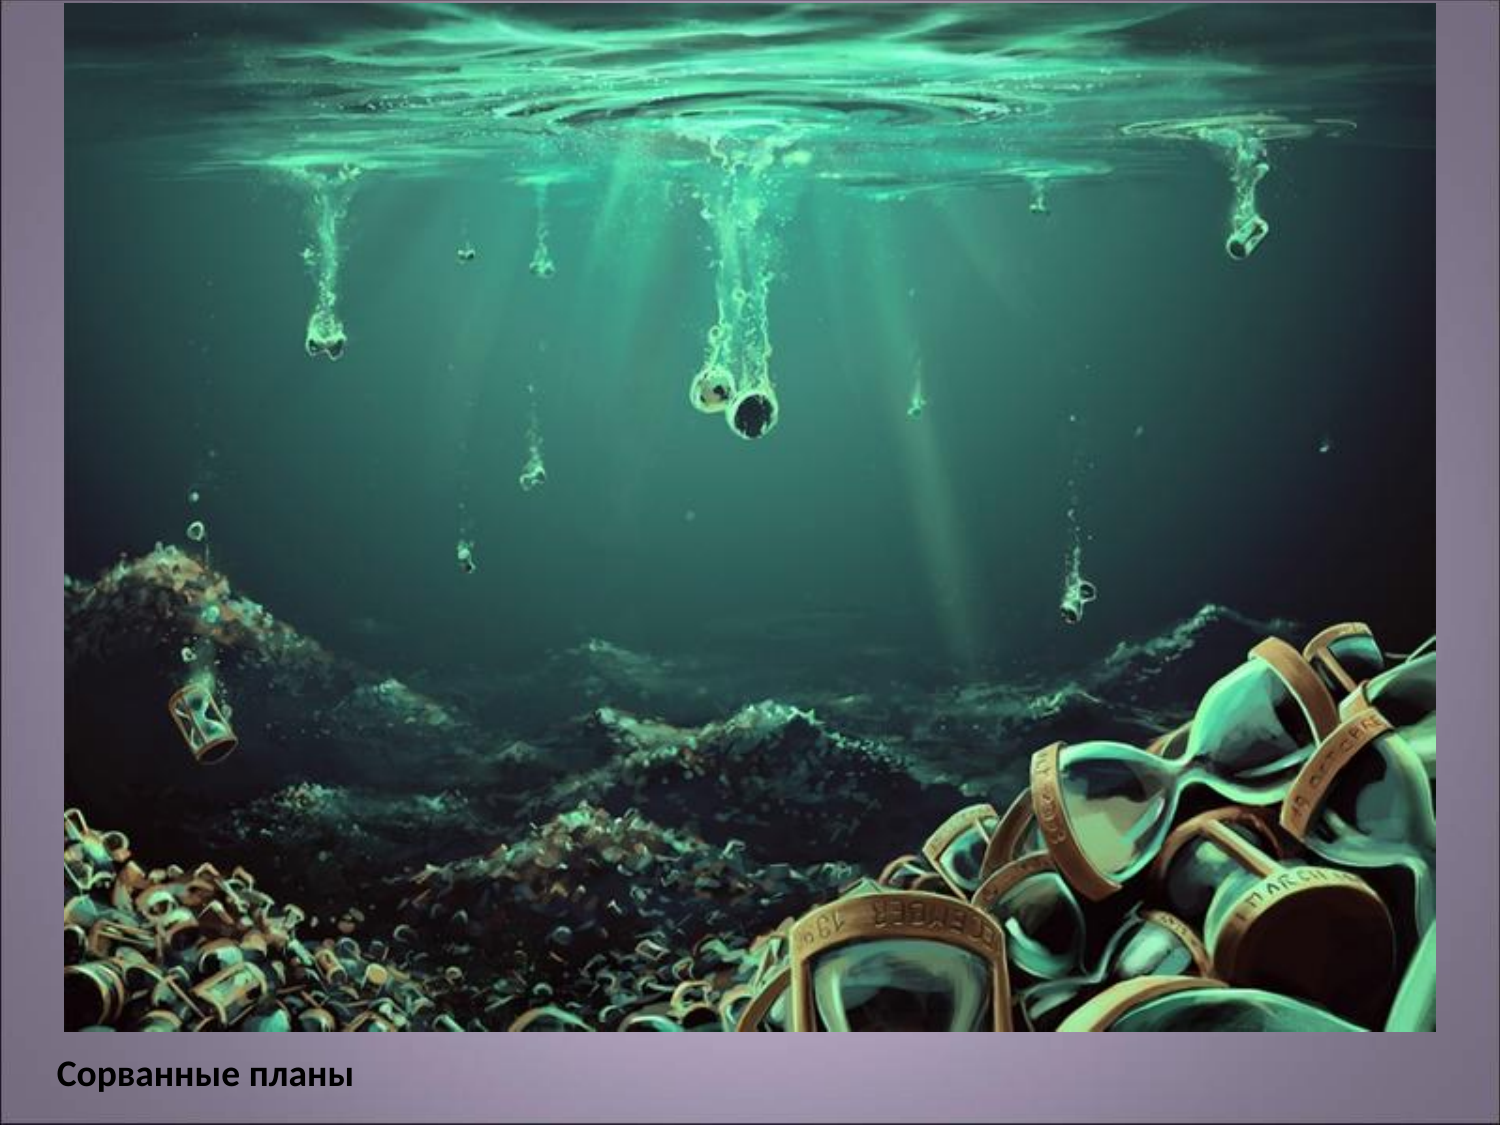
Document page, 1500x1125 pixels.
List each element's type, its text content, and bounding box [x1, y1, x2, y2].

text_box Сорванные планы [42, 1041, 370, 1102]
picture [0, 0, 1500, 1125]
